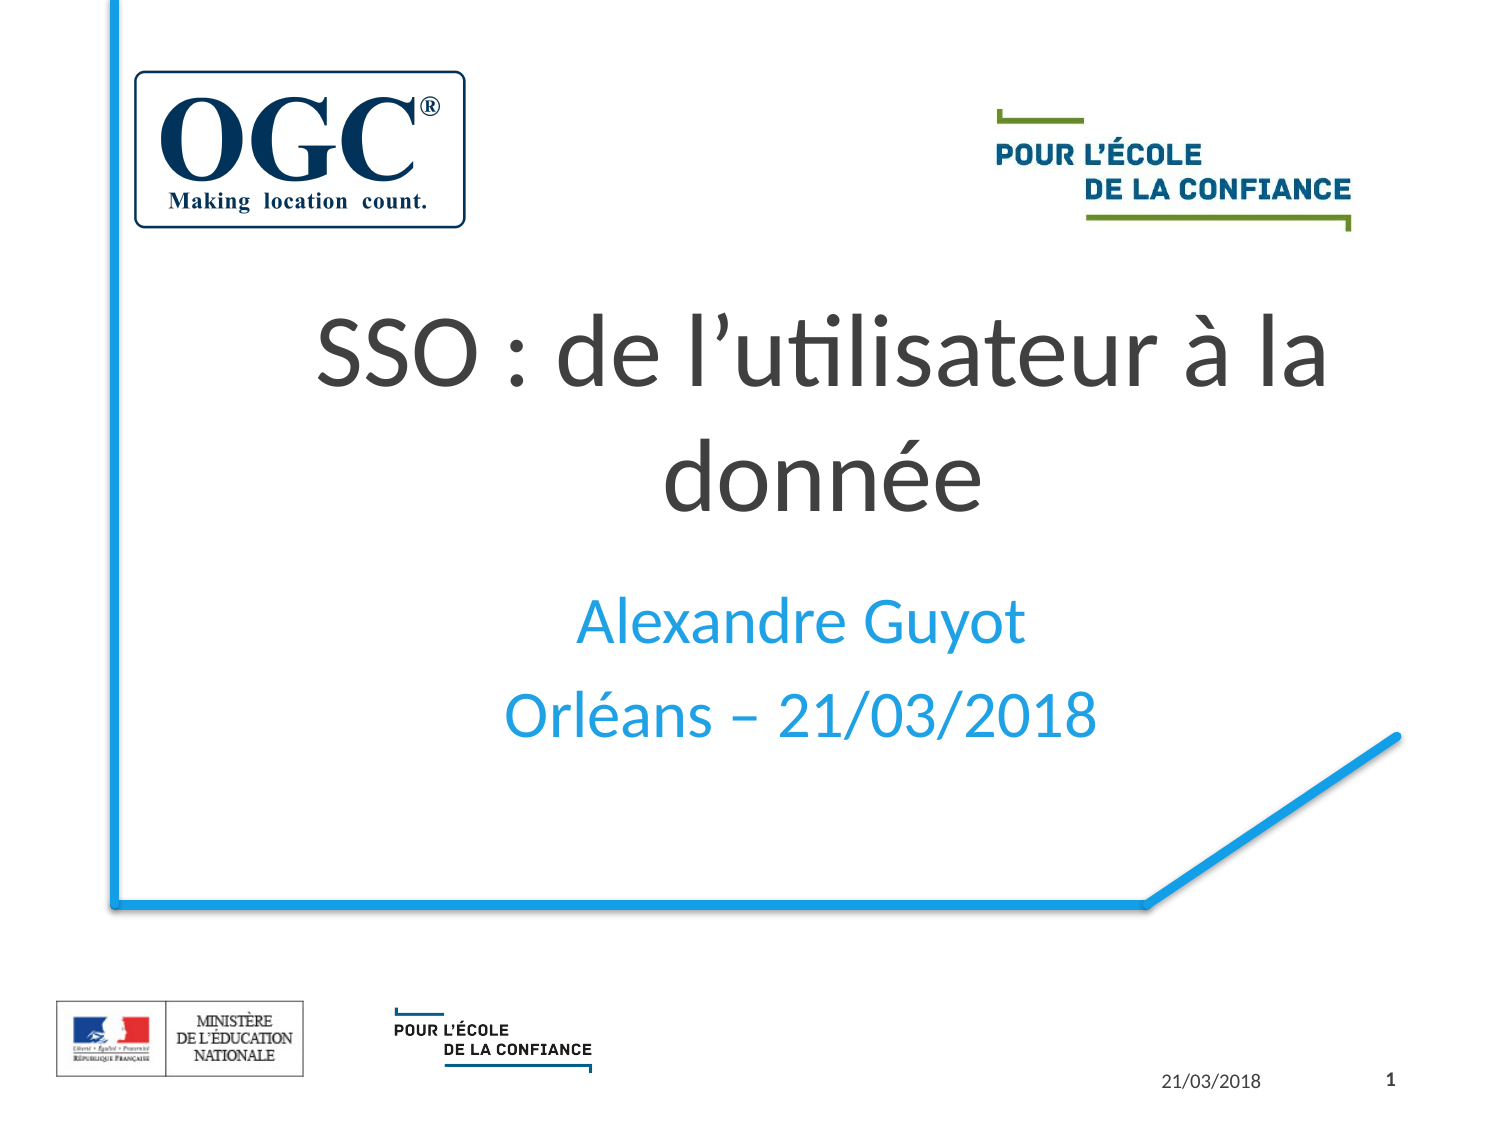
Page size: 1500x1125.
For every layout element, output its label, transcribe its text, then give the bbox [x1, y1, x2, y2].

picture [379, 992, 607, 1087]
title SSO : de l’utilisateur à la donnée [175, 207, 1472, 607]
picture [923, 35, 1426, 328]
subtitle Alexandre Guyot Orléans – 21/03/2018 [178, 607, 1426, 858]
picture [115, 58, 119, 249]
picture [55, 991, 305, 1088]
slide_number 1 [1353, 1048, 1411, 1109]
picture [122, 60, 477, 240]
